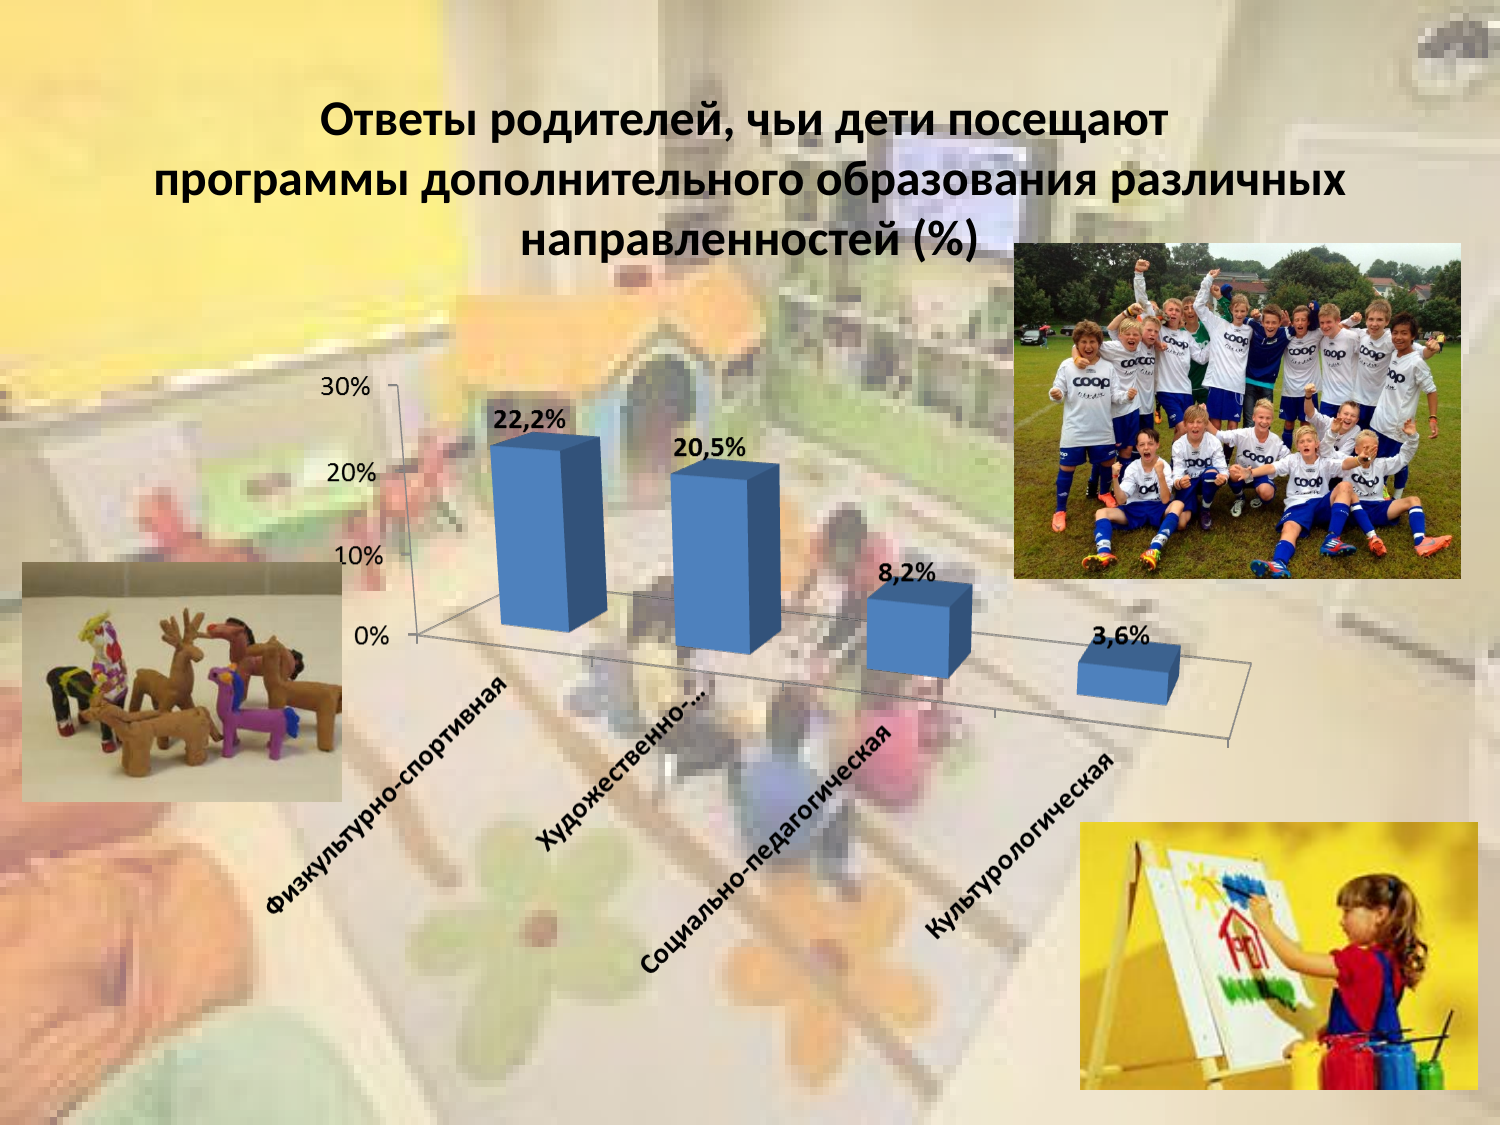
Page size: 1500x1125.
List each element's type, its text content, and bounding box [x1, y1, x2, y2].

text_box Ответы родителей, чьи дети посещают программы дополнительного образования различных направленностей (%) [88, 78, 1412, 273]
picture [22, 243, 1479, 1090]
table_cell 1,6 [0, 0, 1500, 1125]
